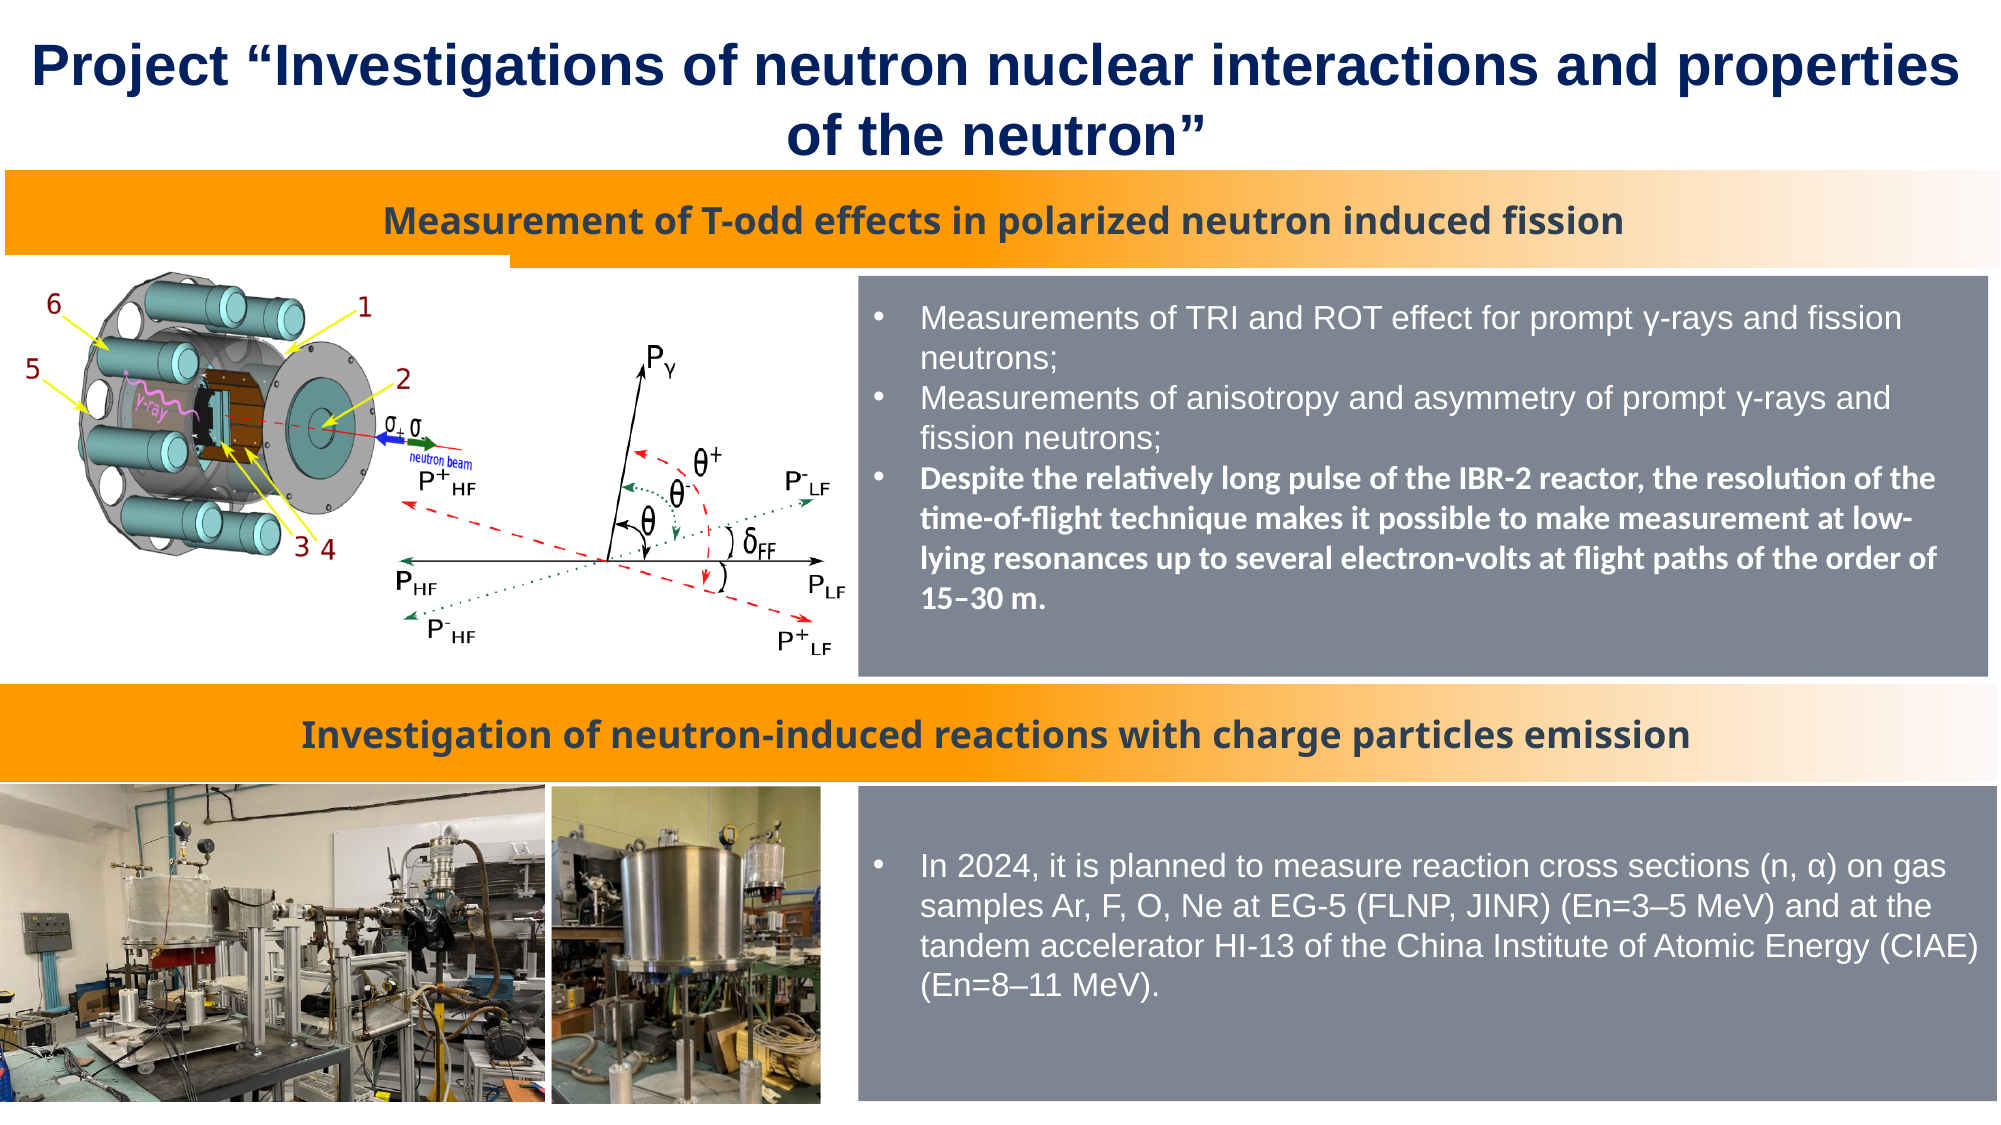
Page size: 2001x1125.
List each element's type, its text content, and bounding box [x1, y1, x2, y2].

text_box Investigation of neutron-induced reactions with charge particles emission [0, 683, 1999, 784]
text_box Measurement of T-odd effects in polarized neutron induced fission [3, 169, 2000, 270]
text_box Project “Investigations of neutron nuclear interactions and properties of the neutron” [14, 19, 1981, 169]
text_box In 2024, it is planned to measure reaction cross sections (n, α) on gas samples Ar, F, O, Ne at EG-5 (FLNP, JINR) (En=3–5 MeV) and at the tandem accelerator HI-13 of the China Institute of Atomic Energy (CIAE) (En=8–11 MeV). [856, 784, 1999, 1103]
text_box Measurements of TRI and ROT effect for prompt γ-rays and fission neutrons; Measurements of anisotropy and asymmetry of prompt γ-rays and fission neutrons; Despite the relatively long pulse of the IBR-2 reactor, the resolution of the time-of-flight technique makes it possible to make measurement at low-lying resonances up to several electron-volts at flight paths of the order of 15–30 m. [856, 274, 1990, 679]
picture [0, 784, 845, 1104]
picture [0, 255, 845, 656]
